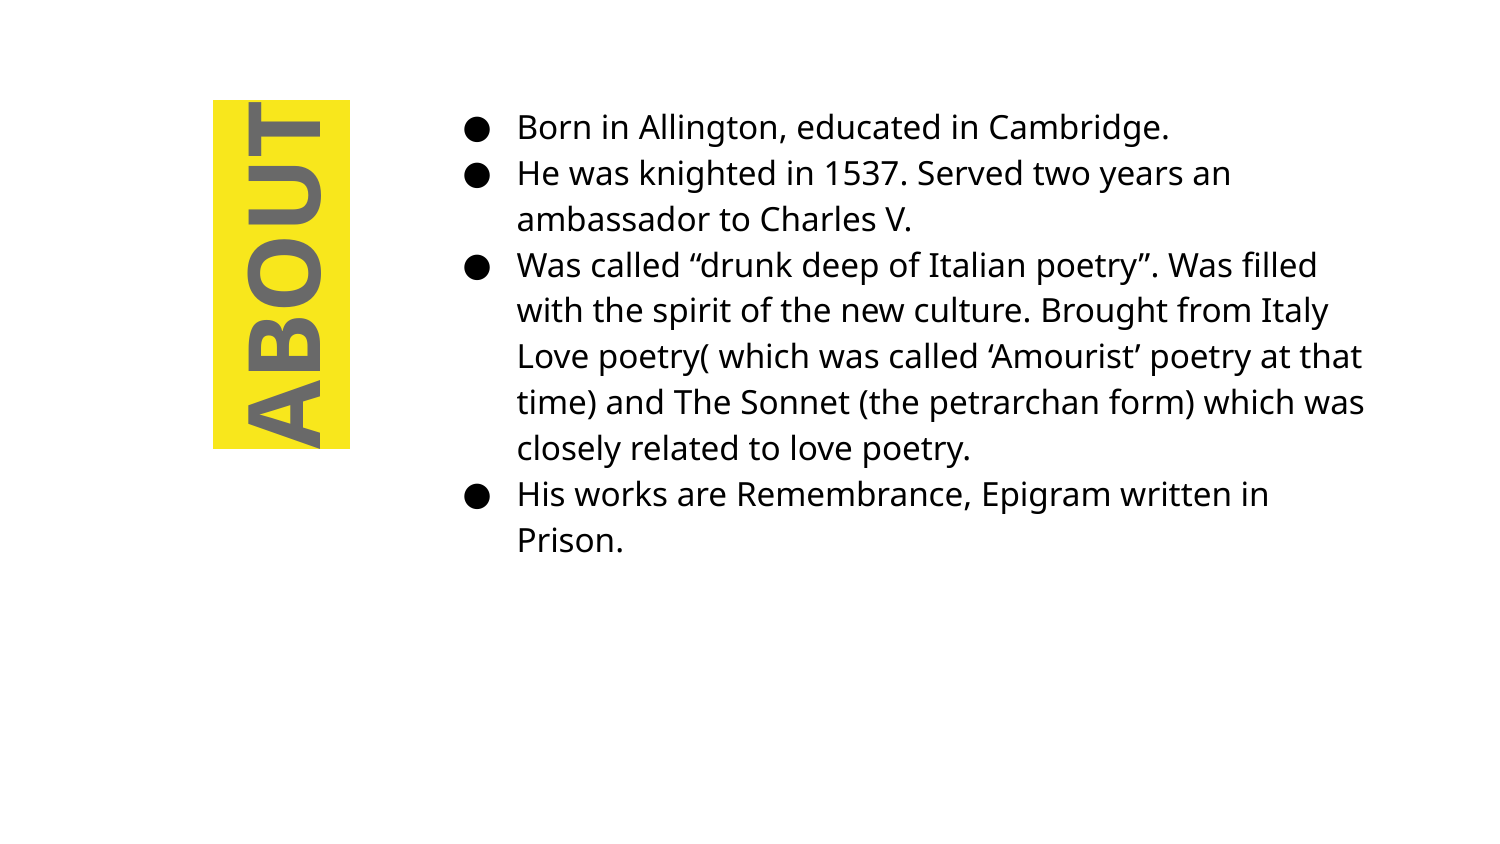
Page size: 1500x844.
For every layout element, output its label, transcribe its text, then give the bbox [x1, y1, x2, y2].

list Born in Allington, educated in Cambridge. He was knighted in 1537. Served two years an ambassador to Charles V. Was called “drunk deep of Italian poetry”. Was filled with the spirit of the new culture. Brought from Italy Love poetry( which was called ‘Amourist’ poetry at that time) and The Sonnet (the petrarchan form) which was closely related to love poetry. His works are Remembrance, Epigram written in Prison. [426, 85, 1397, 752]
title ABOUT [108, 85, 356, 752]
